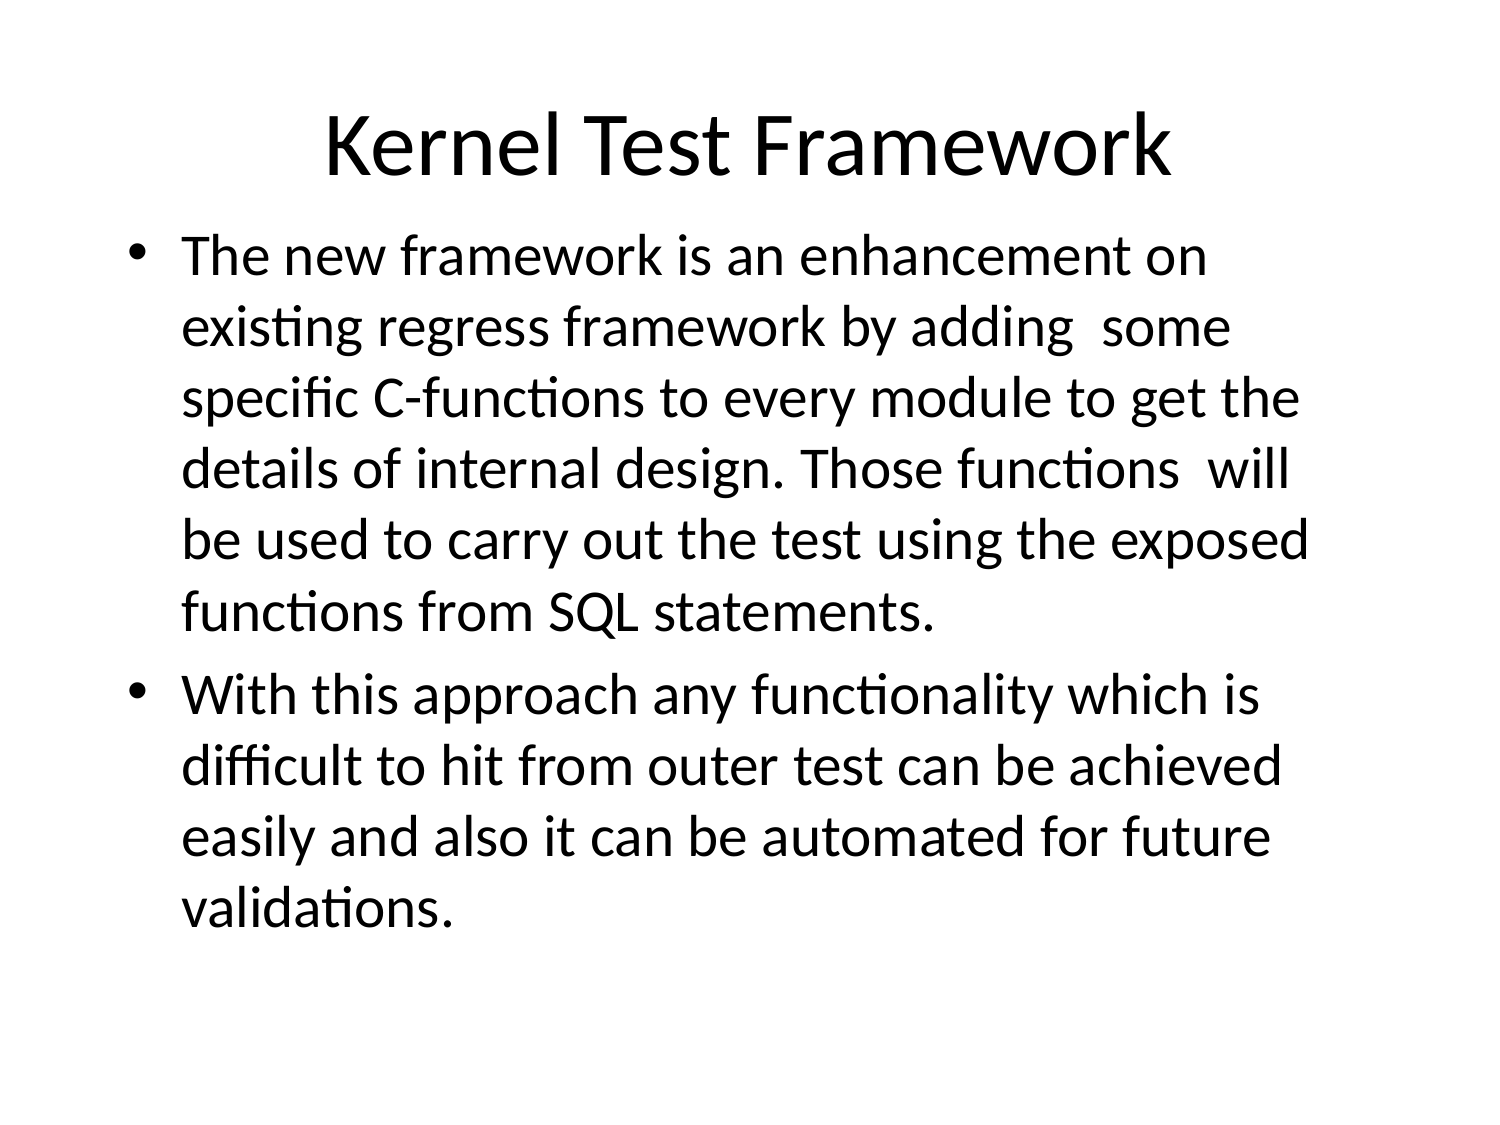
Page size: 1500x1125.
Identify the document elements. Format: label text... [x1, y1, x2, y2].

title Kernel Test Framework [75, 45, 1425, 233]
list The new framework is an enhancement on existing regress framework by adding some specific C-functions to every module to get the details of internal design. Those functions will be used to carry out the test using the exposed functions from SQL statements. With this approach any functionality which is difficult to hit from outer test can be achieved easily and also it can be automated for future validations. [112, 208, 1365, 953]
